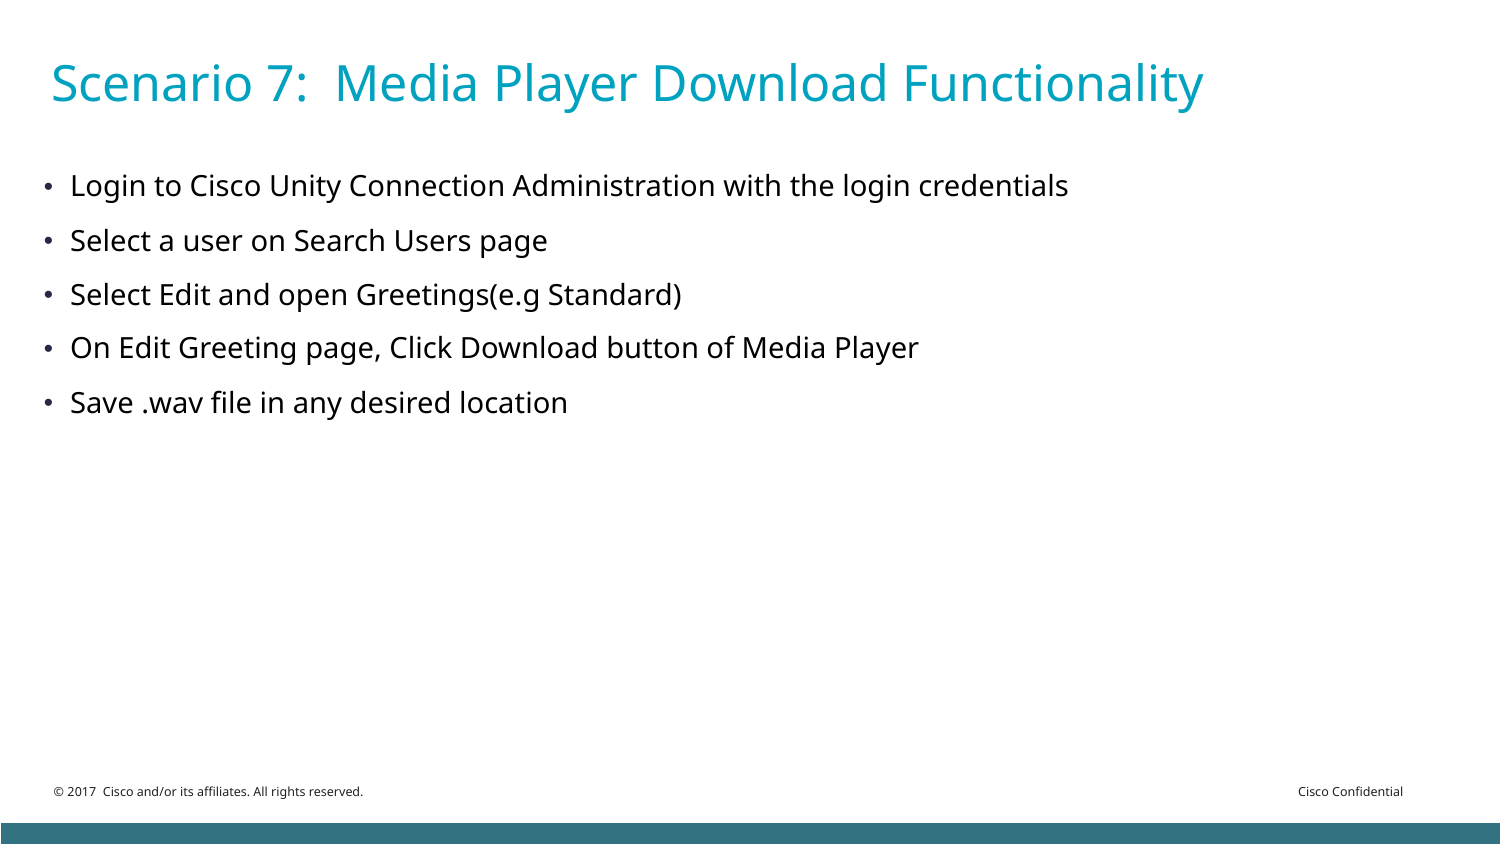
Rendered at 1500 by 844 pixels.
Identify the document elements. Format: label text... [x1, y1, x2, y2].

list Login to Cisco Unity Connection Administration with the login credentials Select a user on Search Users page Select Edit and open Greetings(e.g Standard) On Edit Greeting page, Click Download button of Media Player Save .wav file in any desired location [37, 164, 1447, 777]
title Scenario 7: Media Player Download Functionality [42, 55, 1465, 177]
